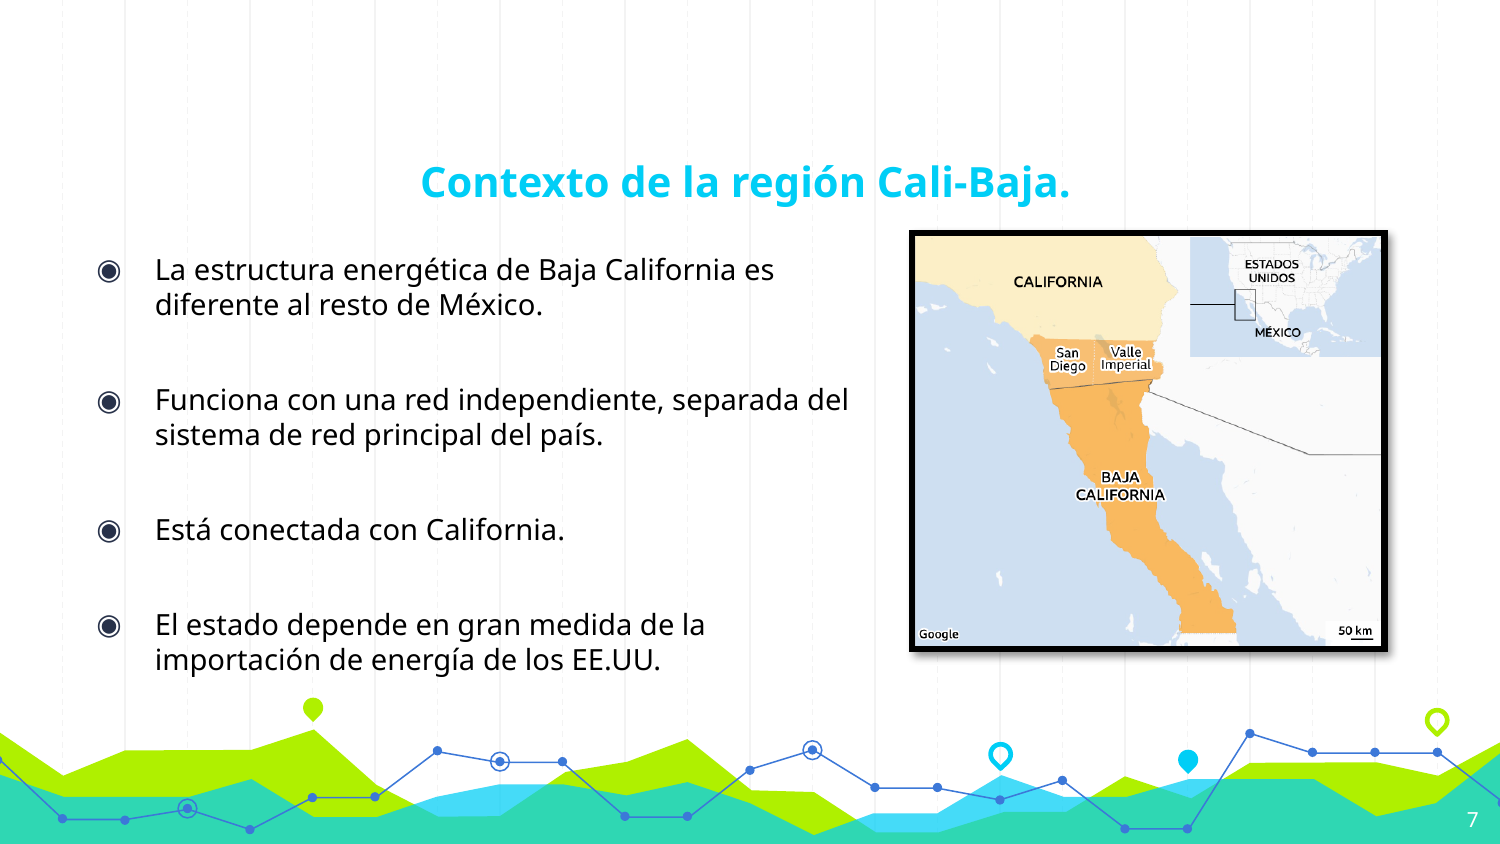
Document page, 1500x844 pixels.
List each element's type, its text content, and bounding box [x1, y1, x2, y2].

title Contexto de la región Cali-Baja. [171, 103, 1320, 222]
slide_number 7 [1403, 791, 1494, 844]
picture [914, 236, 1382, 647]
list La estructura energética de Baja California es diferente al resto de México. Funciona con una red independiente, separada del sistema de red principal del país. Está conectada con California. El estado depende en gran medida de la importación de energía de los EE.UU. [64, 236, 876, 692]
